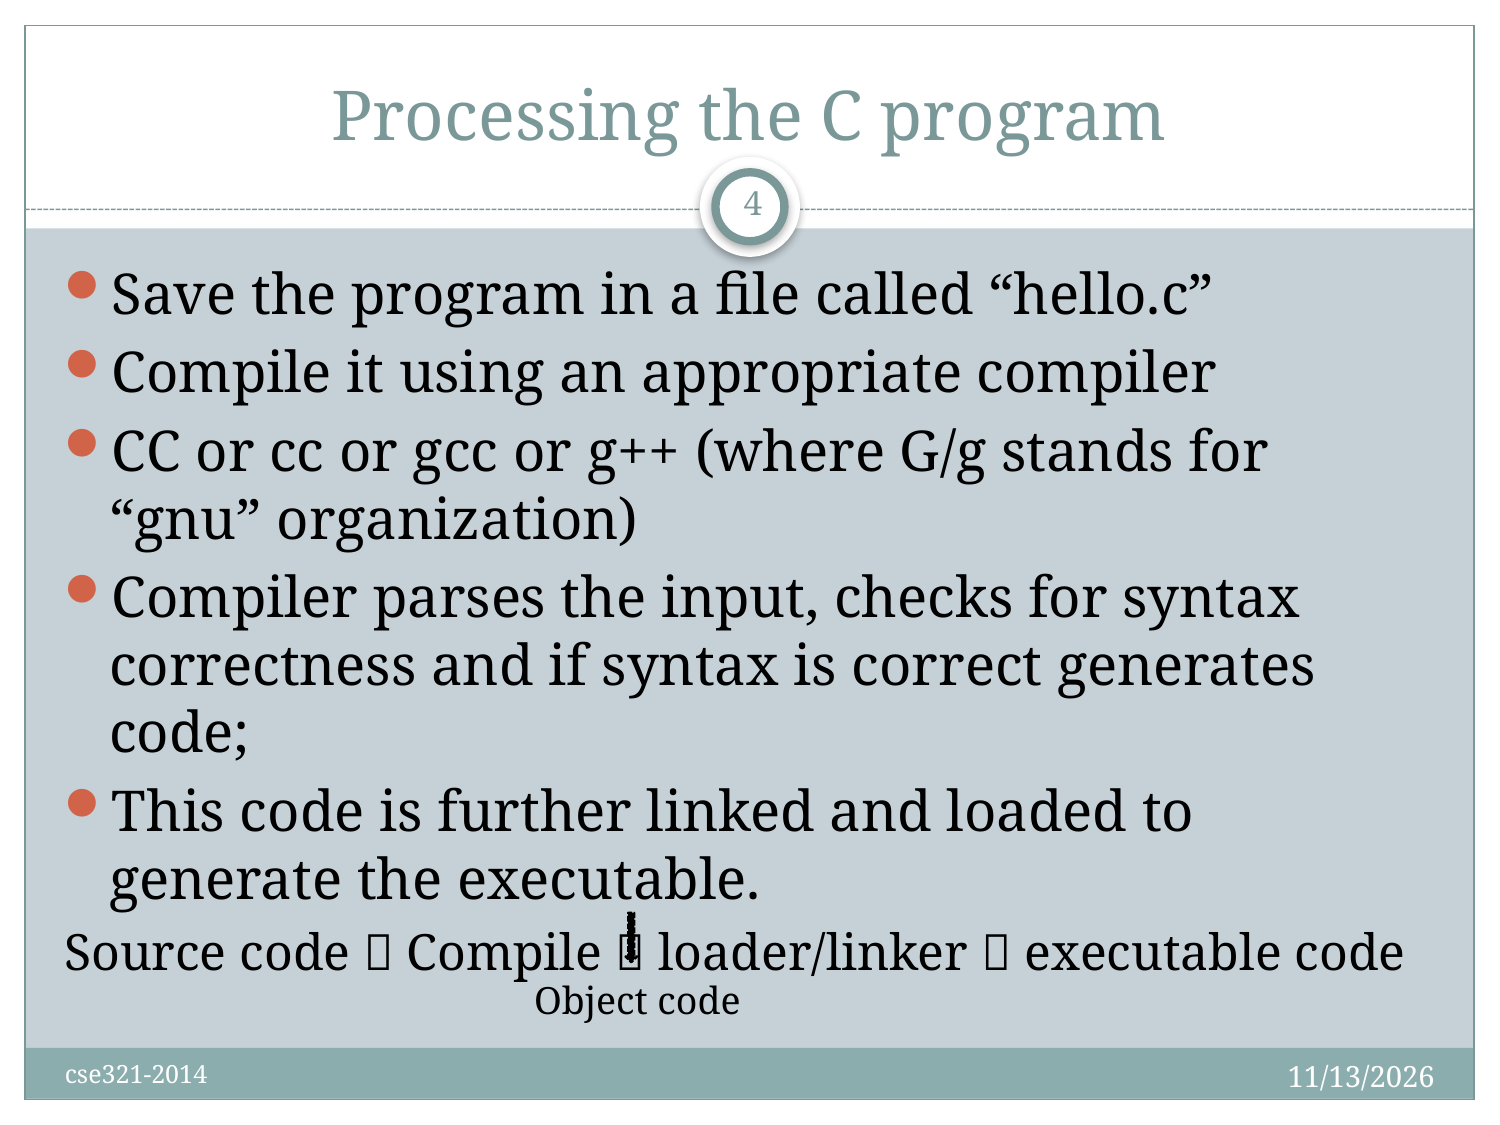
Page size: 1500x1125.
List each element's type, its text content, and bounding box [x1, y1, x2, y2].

text_box Object code [519, 969, 756, 1030]
list Save the program in a file called “hello.c” Compile it using an appropriate compiler CC or cc or gcc or g++ (where G/g stands for “gnu” organization) Compiler parses the input, checks for syntax correctness and if syntax is correct generates code; This code is further linked and loaded to generate the executable. Source code  Compile  loader/linker  executable code [49, 250, 1445, 1001]
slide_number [950, 1050, 1450, 1111]
text_box [624, 911, 639, 964]
title Processing the C program [49, 37, 1450, 162]
footer cse321-2014 [50, 1051, 638, 1112]
slide_number 4 [715, 168, 791, 241]
